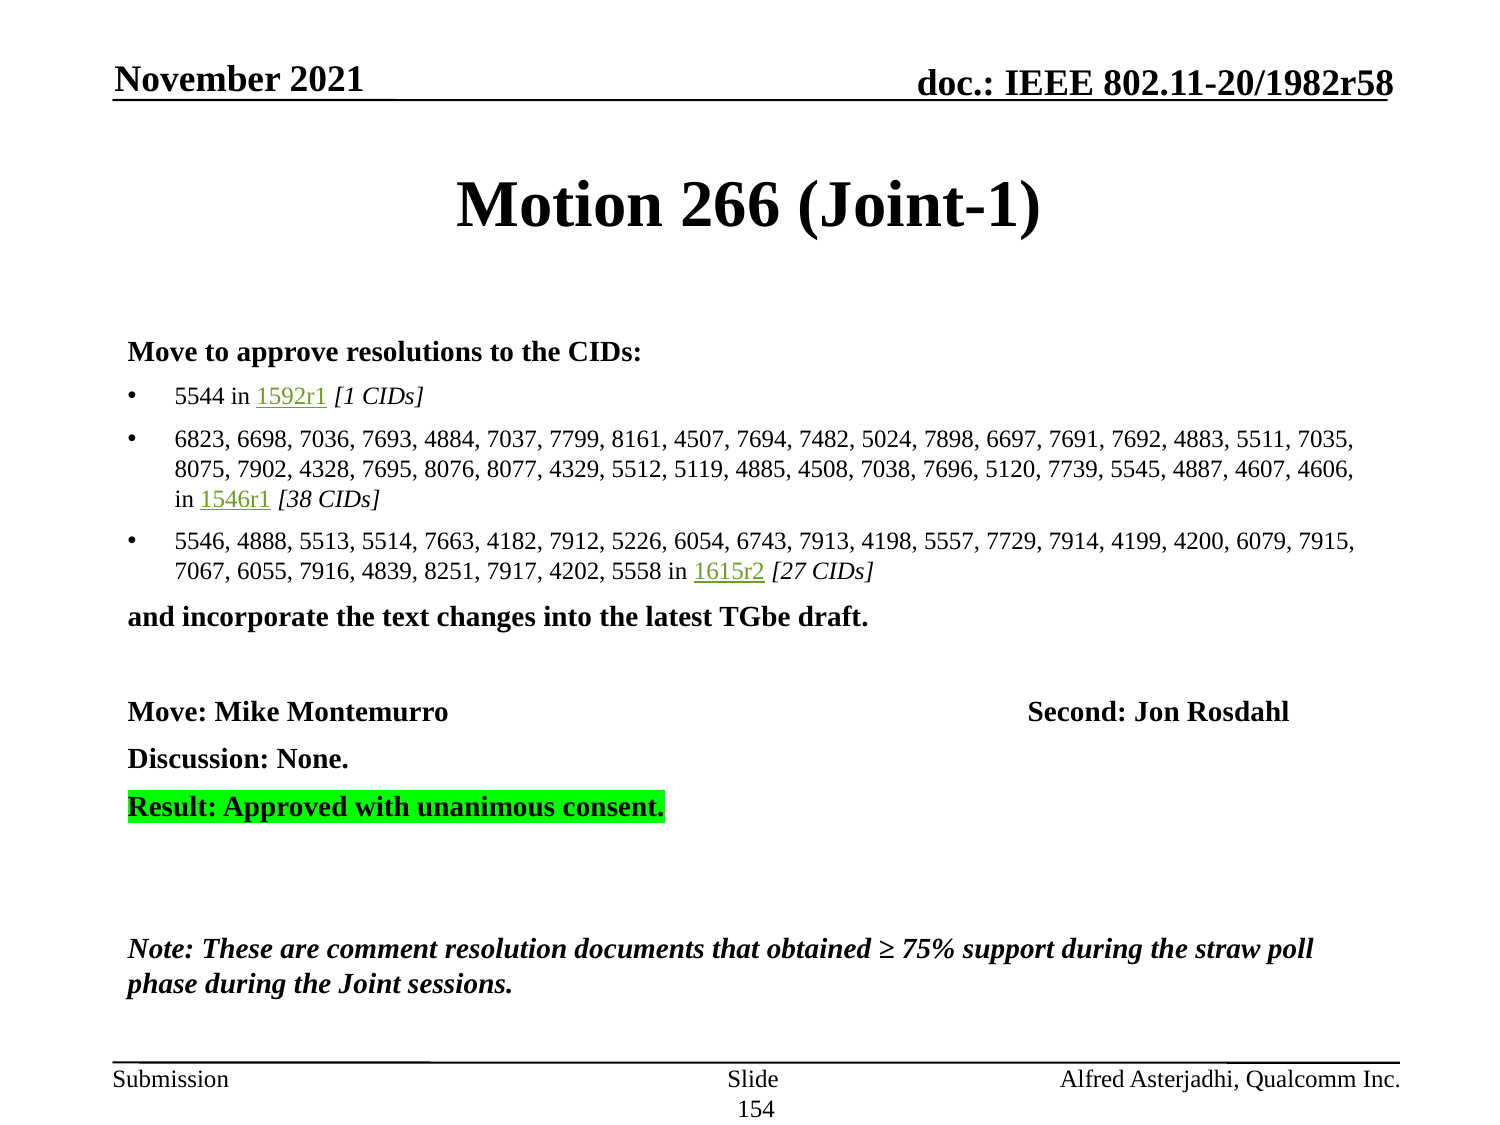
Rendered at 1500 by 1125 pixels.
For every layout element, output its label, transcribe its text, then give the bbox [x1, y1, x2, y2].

slide_number Slide 154 [712, 1061, 800, 1123]
footer Alfred Asterjadhi, Qualcomm Inc. [878, 1061, 1402, 1093]
title Motion 266 (Joint-1) [112, 112, 1388, 288]
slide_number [114, 54, 423, 100]
list Move to approve resolutions to the CIDs: 5544 in 1592r1 [1 CIDs] 6823, 6698, 7036, 7693, 4884, 7037, 7799, 8161, 4507, 7694, 7482, 5024, 7898, 6697, 7691, 7692, 4883, 5511, 7035, 8075, 7902, 4328, 7695, 8076, 8077, 4329, 5512, 5119, 4885, 4508, 7038, 7696, 5120, 7739, 5545, 4887, 4607, 4606, in 1546r1 [38 CIDs] 5546, 4888, 5513, 5514, 7663, 4182, 7912, 5226, 6054, 6743, 7913, 4198, 5557, 7729, 7914, 4199, 4200, 6079, 7915, 7067, 6055, 7916, 4839, 8251, 7917, 4202, 5558 in 1615r2 [27 CIDs] and incorporate the text changes into the latest TGbe draft. Move: Mike Montemurro Second: Jon Rosdahl Discussion: None. Result: Approved with unanimous consent. Note: These are comment resolution documents that obtained ≥ 75% support during the straw poll phase during the Joint sessions. [112, 324, 1388, 1063]
